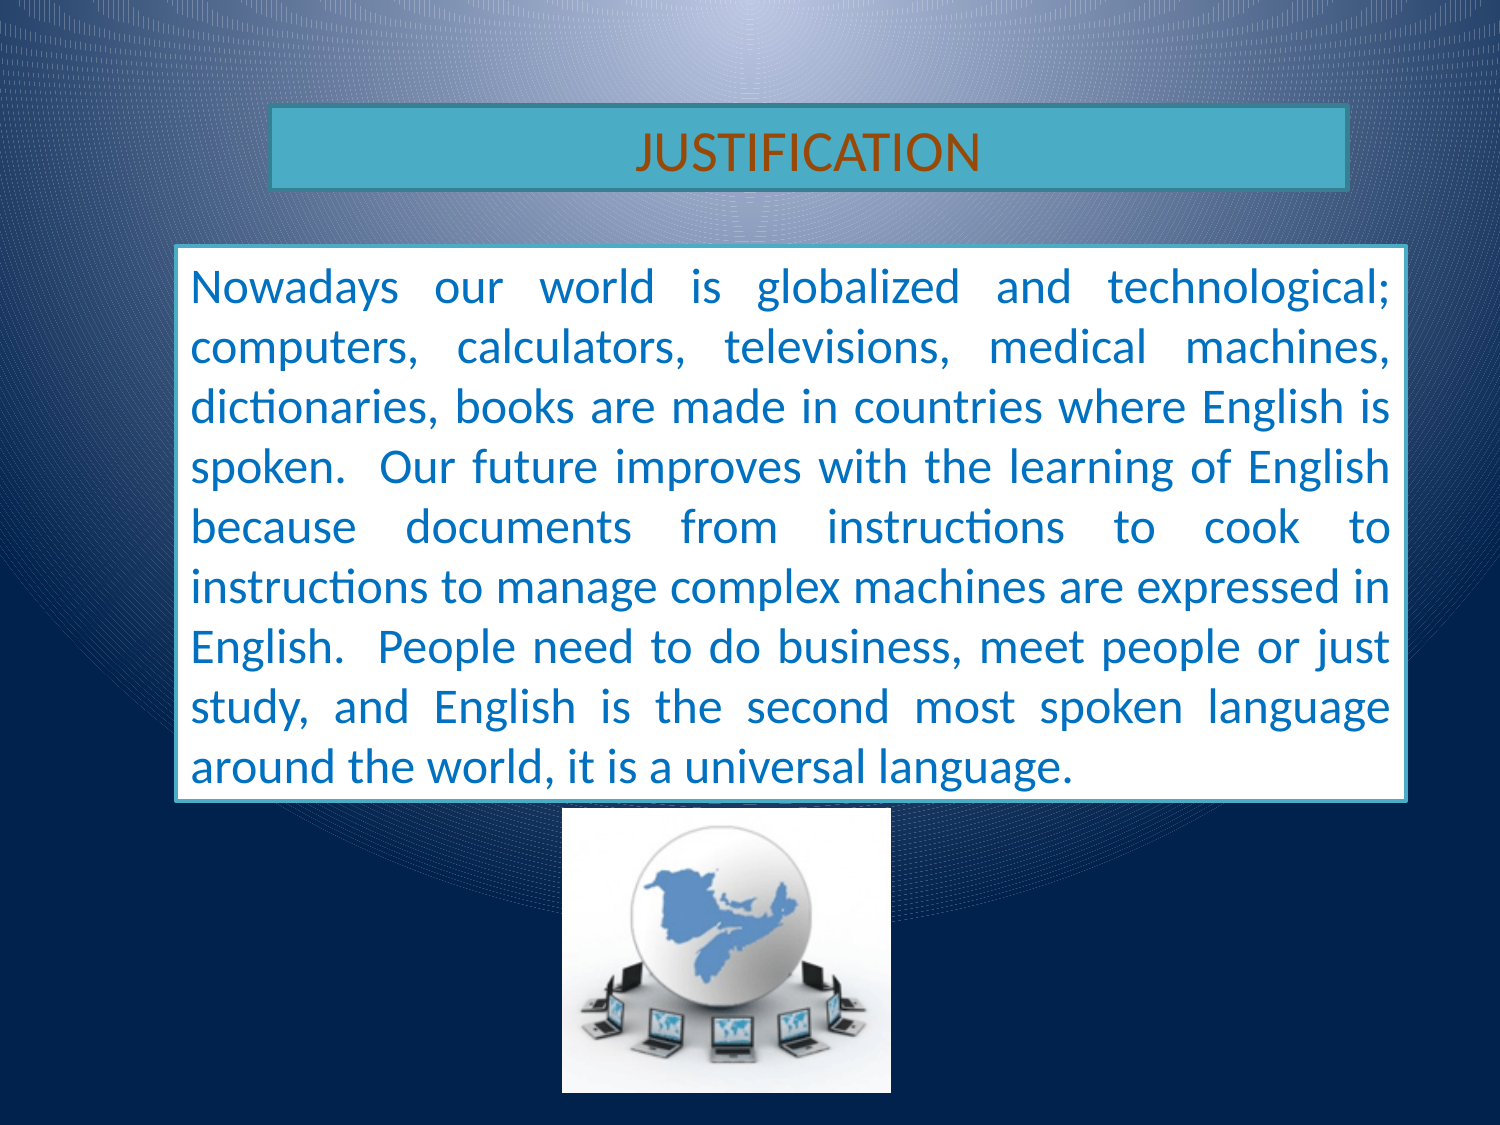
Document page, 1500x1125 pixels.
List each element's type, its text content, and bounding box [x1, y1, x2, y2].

text_box JUSTIFICATION [267, 103, 1350, 192]
picture [562, 808, 891, 1093]
text_box Nowadays our world is globalized and technological; computers, calculators, televisions, medical machines, dictionaries, books are made in countries where English is spoken. Our future improves with the learning of English because documents from instructions to cook to instructions to manage complex machines are expressed in English. People need to do business, meet people or just study, and English is the second most spoken language around the world, it is a universal language. [174, 244, 1408, 803]
